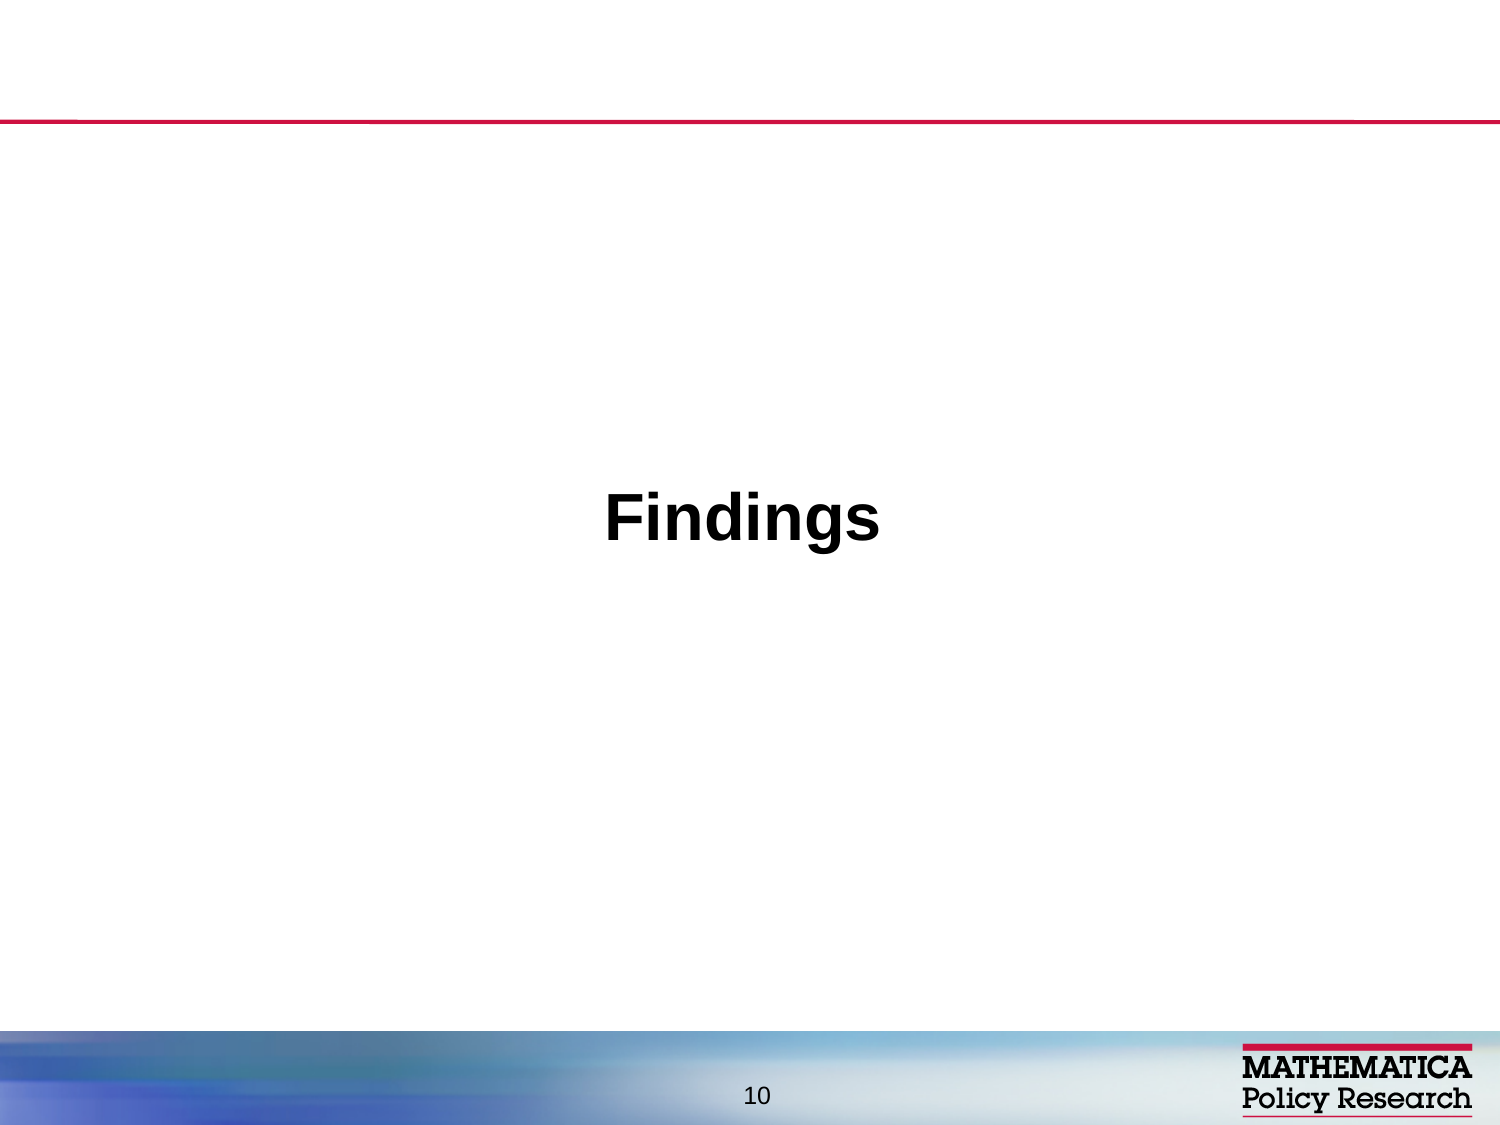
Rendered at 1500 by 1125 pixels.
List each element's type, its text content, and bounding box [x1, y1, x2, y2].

slide_number 10 [713, 1065, 787, 1125]
title Findings [105, 392, 1381, 635]
picture [0, 1031, 1500, 1125]
